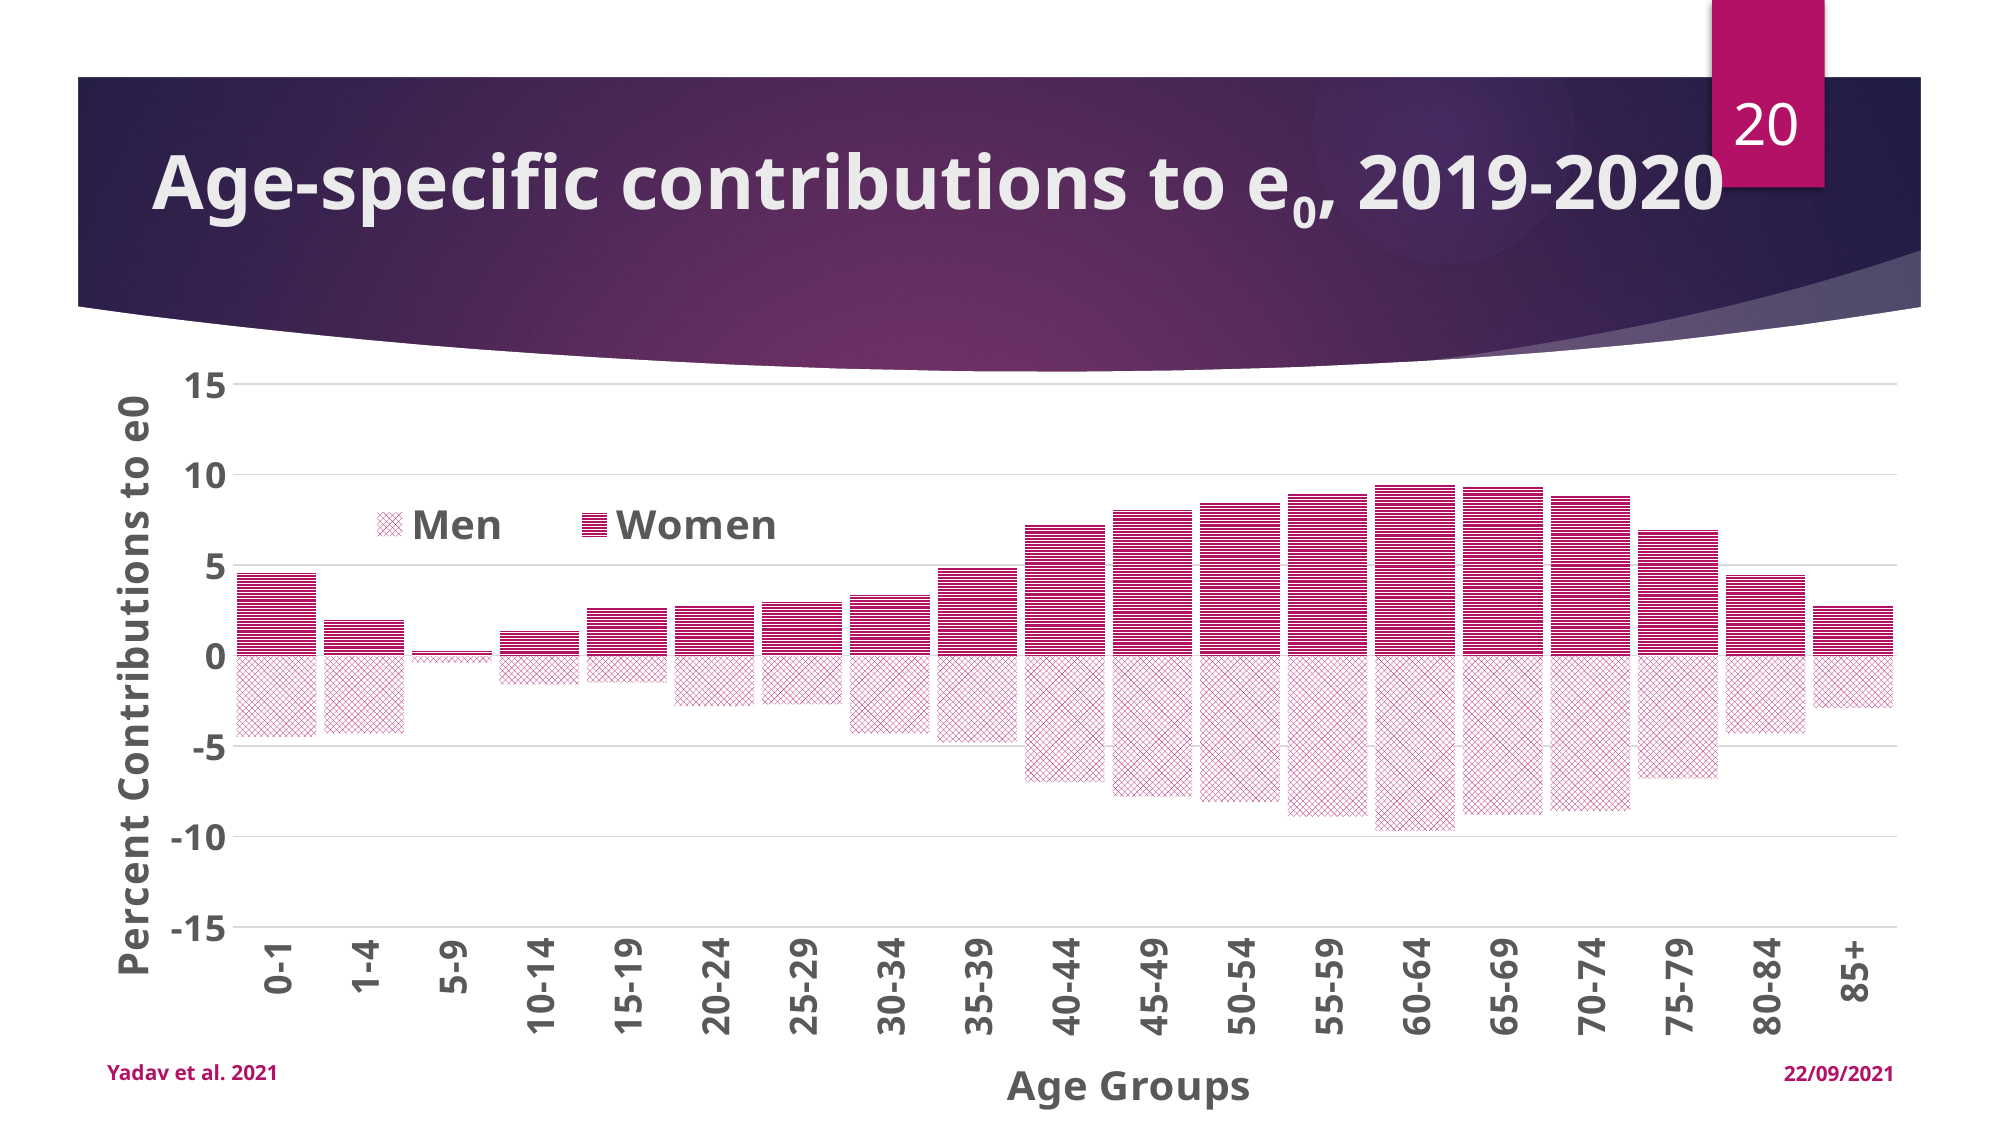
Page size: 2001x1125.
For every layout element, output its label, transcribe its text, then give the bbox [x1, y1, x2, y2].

slide_number 20 [1698, 48, 1836, 175]
title Age-specific contributions to e0, 2019-2020 [137, 109, 1863, 262]
chart [90, 359, 1922, 1125]
